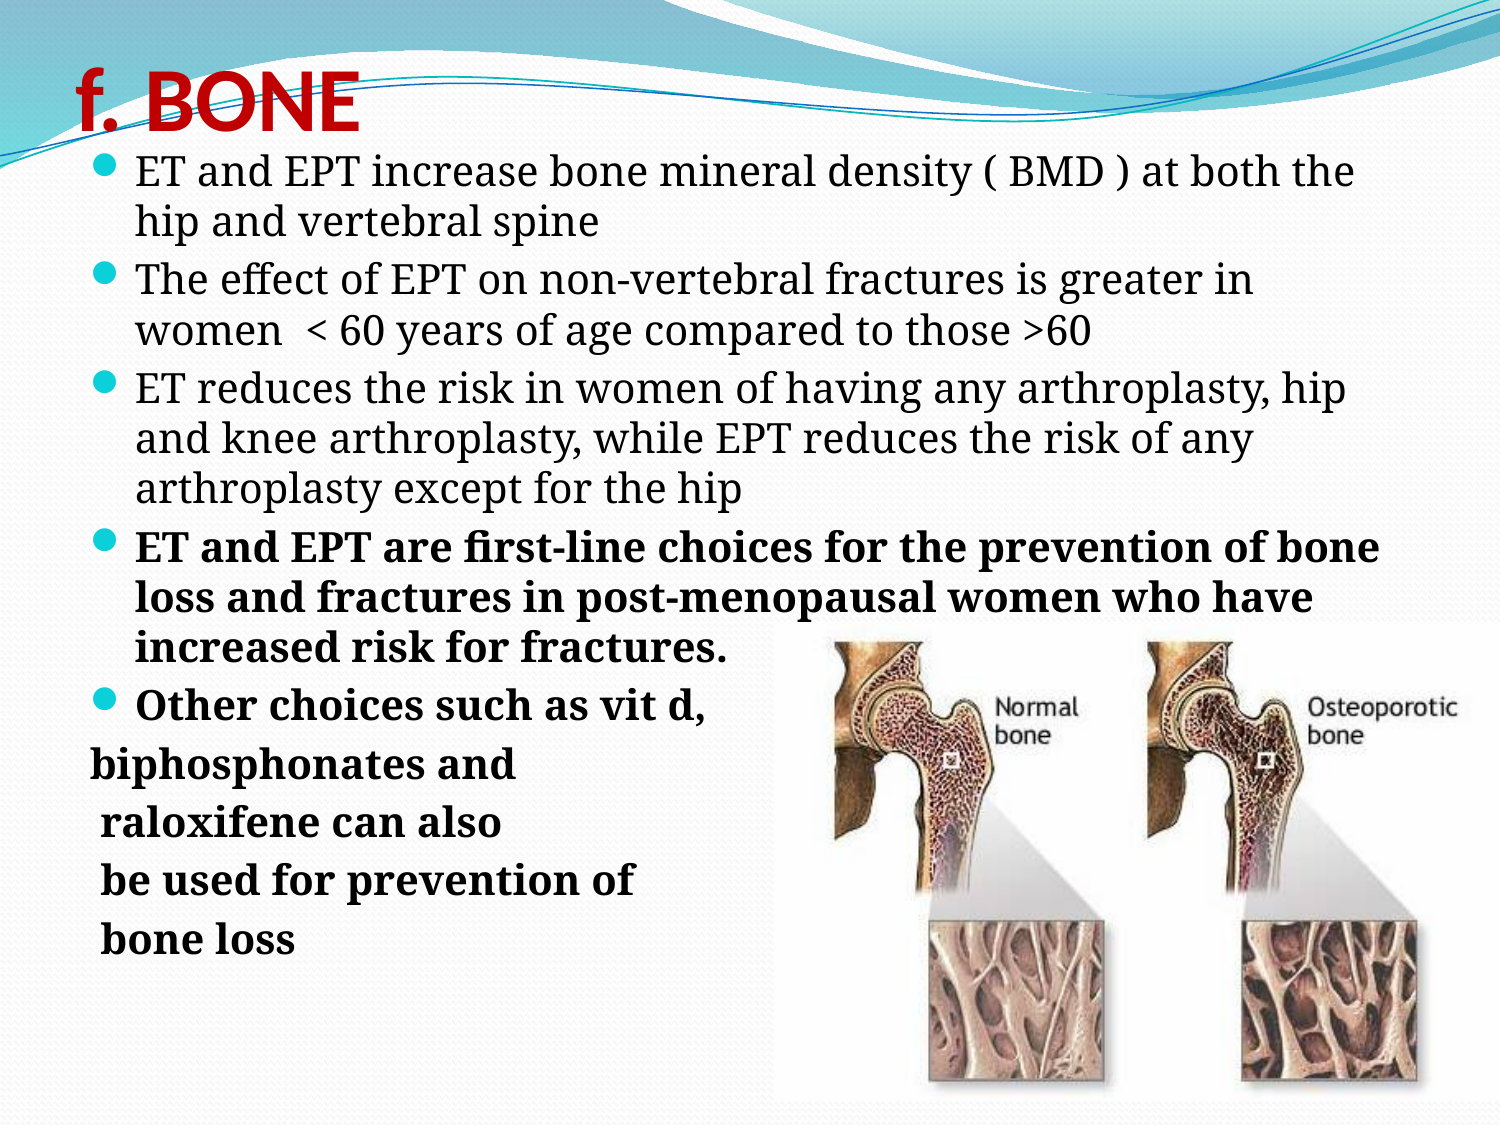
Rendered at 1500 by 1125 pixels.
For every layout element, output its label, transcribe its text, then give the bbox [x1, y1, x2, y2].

list ET and EPT increase bone mineral density ( BMD ) at both the hip and vertebral spine The effect of EPT on non-vertebral fractures is greater in women < 60 years of age compared to those >60 ET reduces the risk in women of having any arthroplasty, hip and knee arthroplasty, while EPT reduces the risk of any arthroplasty except for the hip ET and EPT are first-line choices for the prevention of bone loss and fractures in post-menopausal women who have increased risk for fractures. Other choices such as vit d, biphosphonates and raloxifene can also be used for prevention of bone loss [75, 137, 1425, 1038]
title 3) Breast cancer Statements from International Menopause Society 2013 [767, 626, 774, 1038]
picture [774, 624, 1500, 1101]
title f. BONE [75, 0, 1425, 137]
